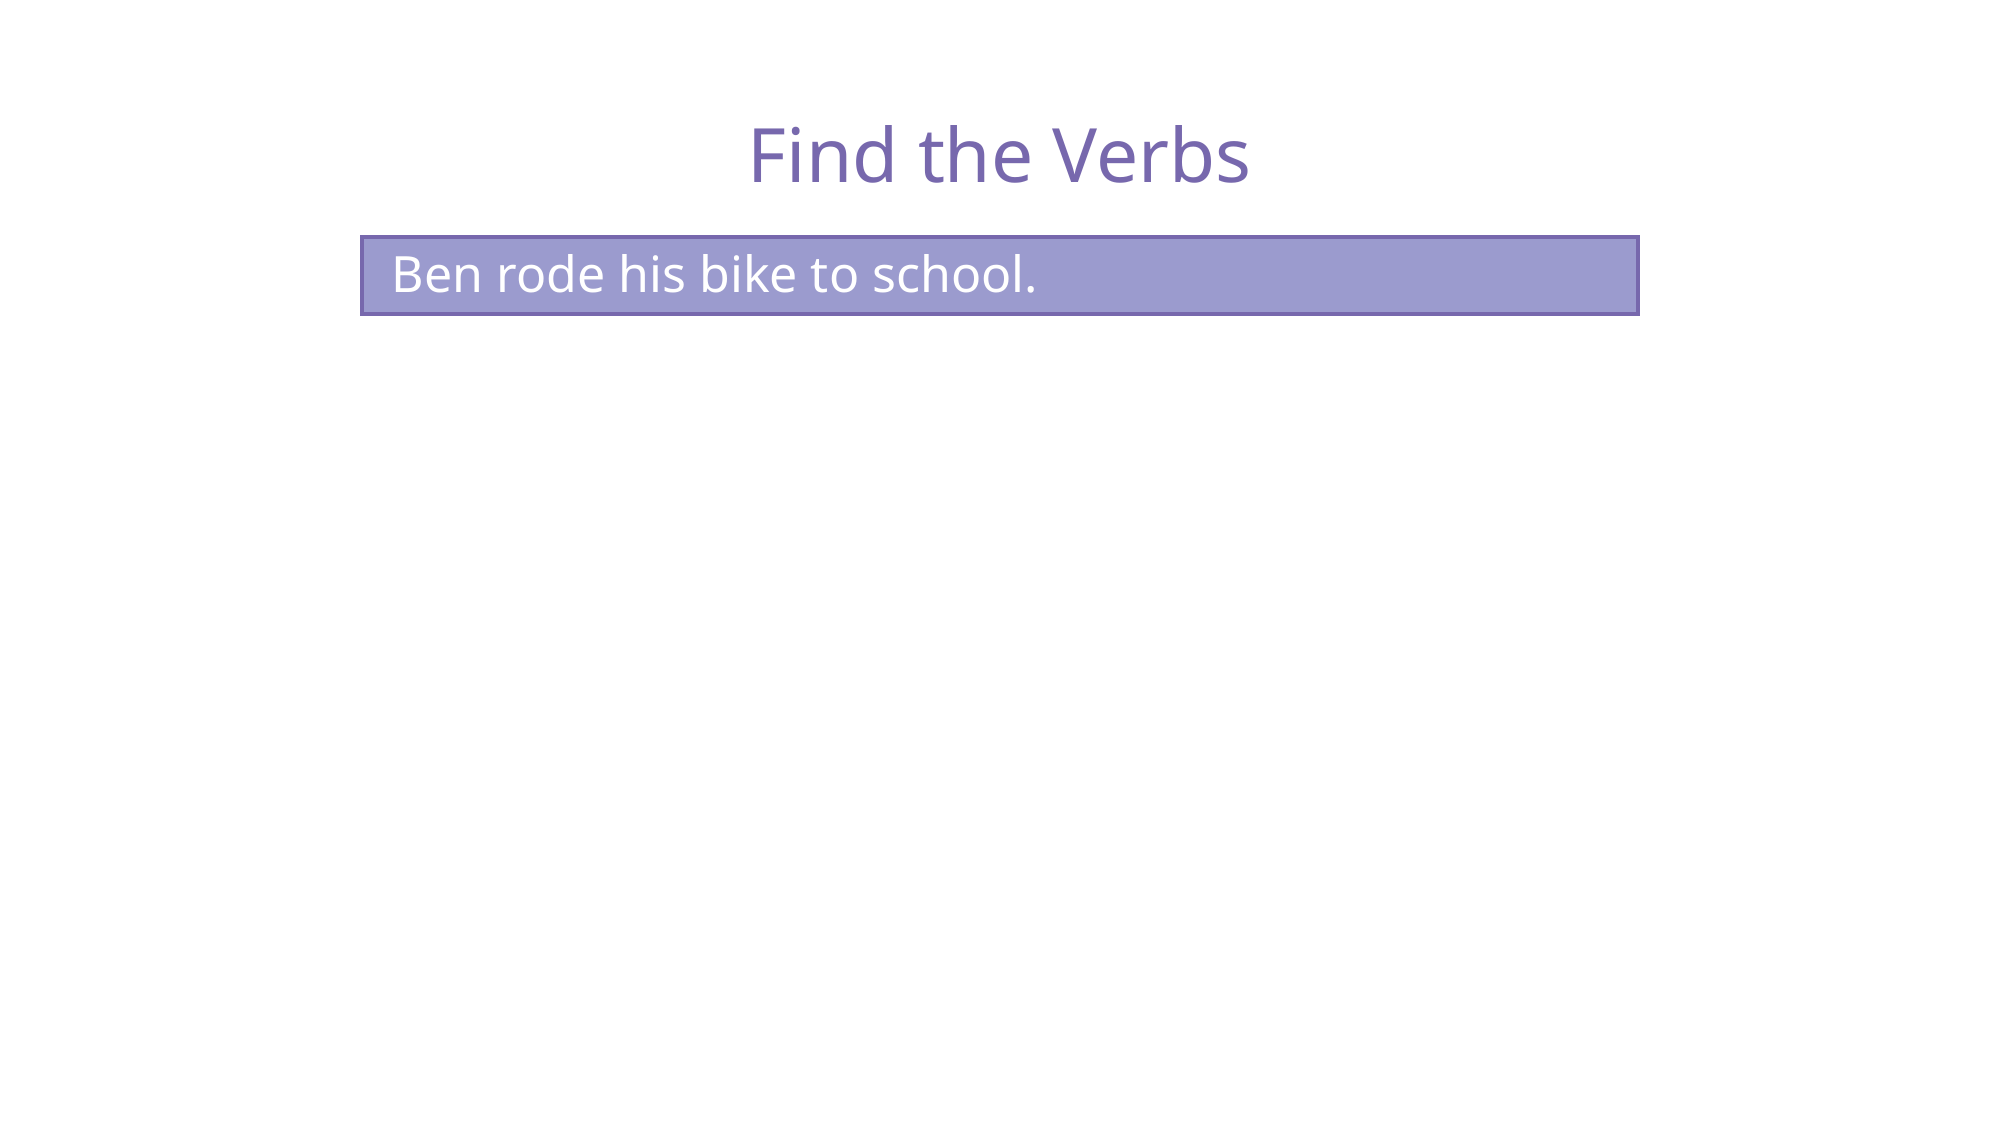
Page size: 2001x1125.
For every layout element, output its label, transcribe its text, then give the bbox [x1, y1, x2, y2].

text_box Find the Verbs [362, 89, 1638, 215]
text_box Ben rode his bike to school. [362, 236, 1638, 315]
